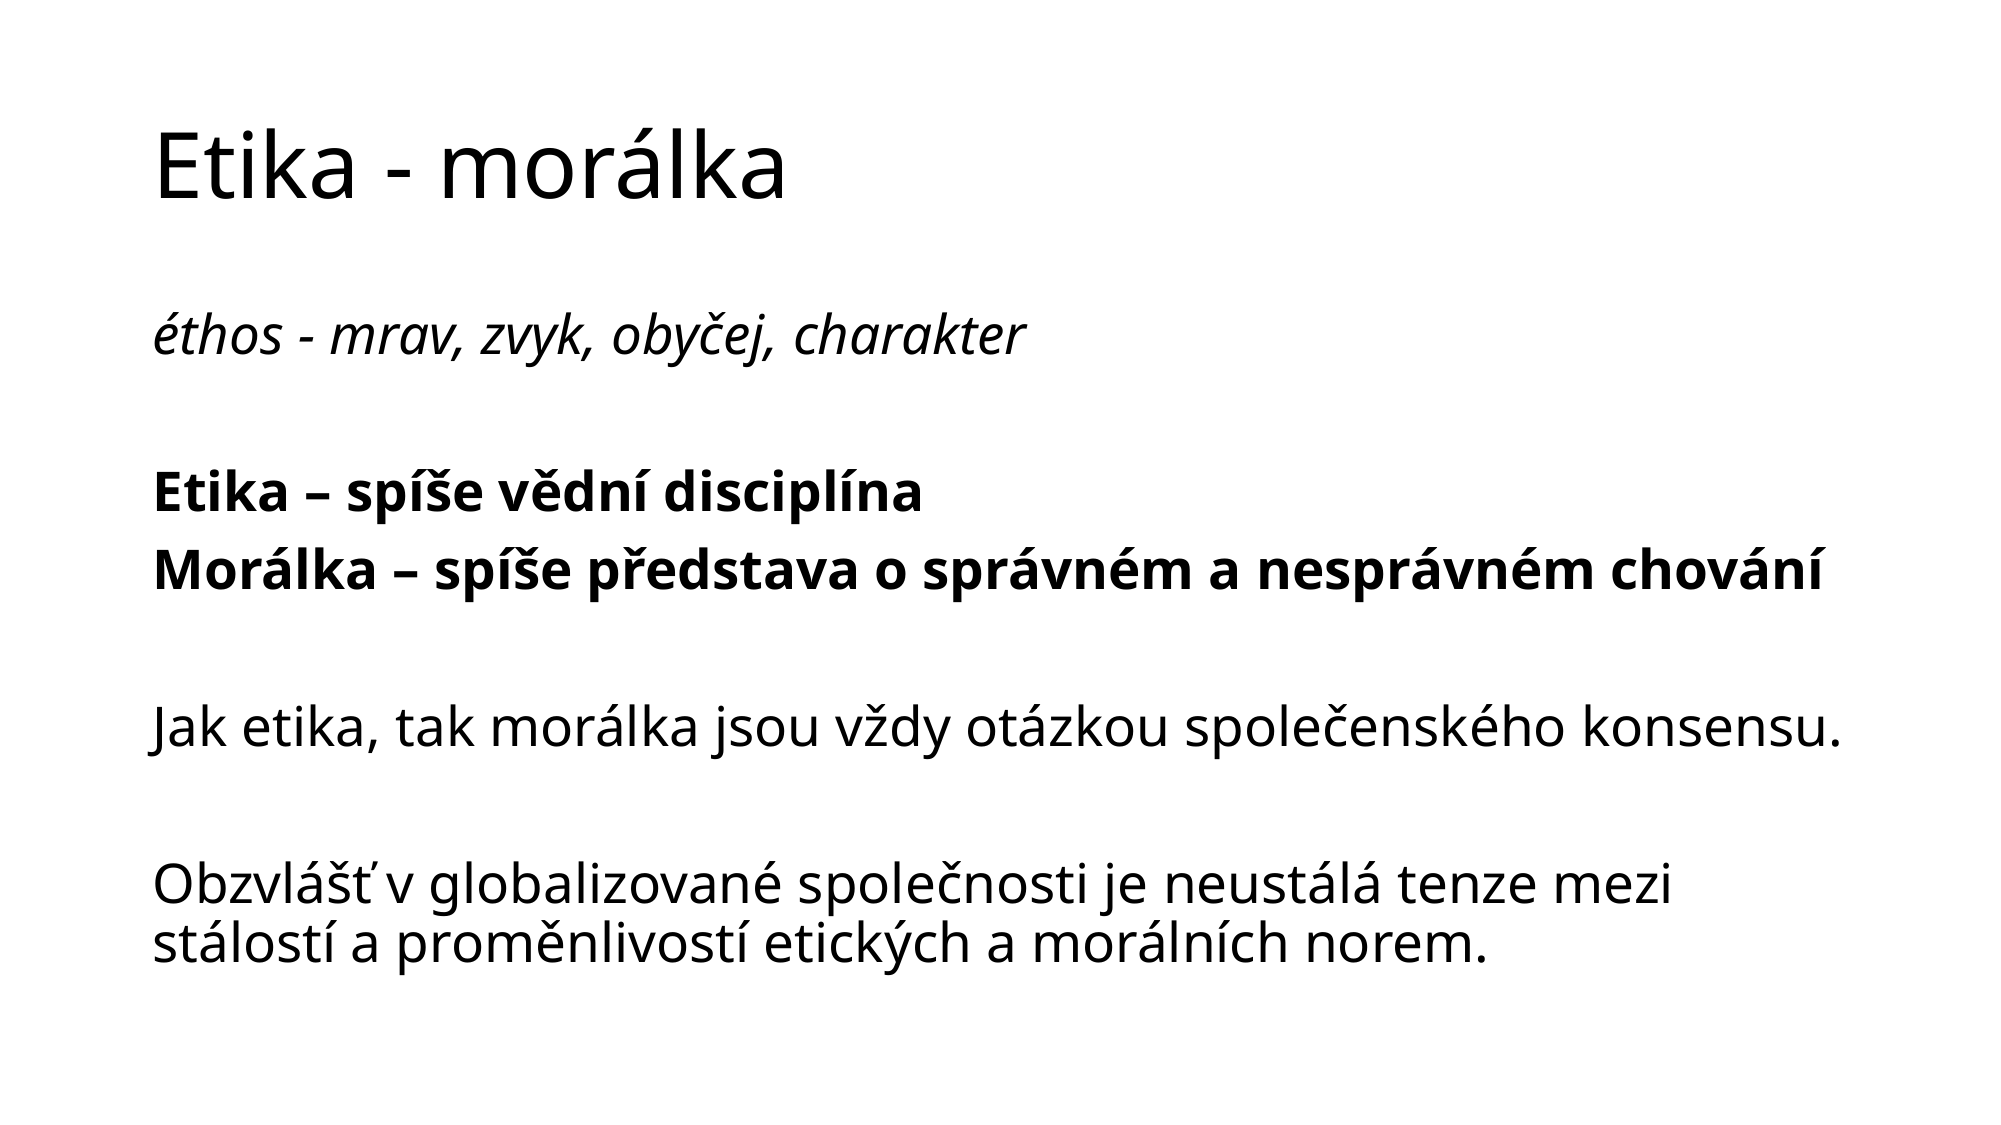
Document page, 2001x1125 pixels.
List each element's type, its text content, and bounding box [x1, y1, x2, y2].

title Etika - morálka [137, 59, 1863, 278]
list éthos - mrav, zvyk, obyčej, charakter Etika – spíše vědní disciplína Morálka – spíše představa o správném a nesprávném chování Jak etika, tak morálka jsou vždy otázkou společenského konsensu. Obzvlášť v globalizované společnosti je neustálá tenze mezi stálostí a proměnlivostí etických a morálních norem. [137, 299, 1863, 1014]
